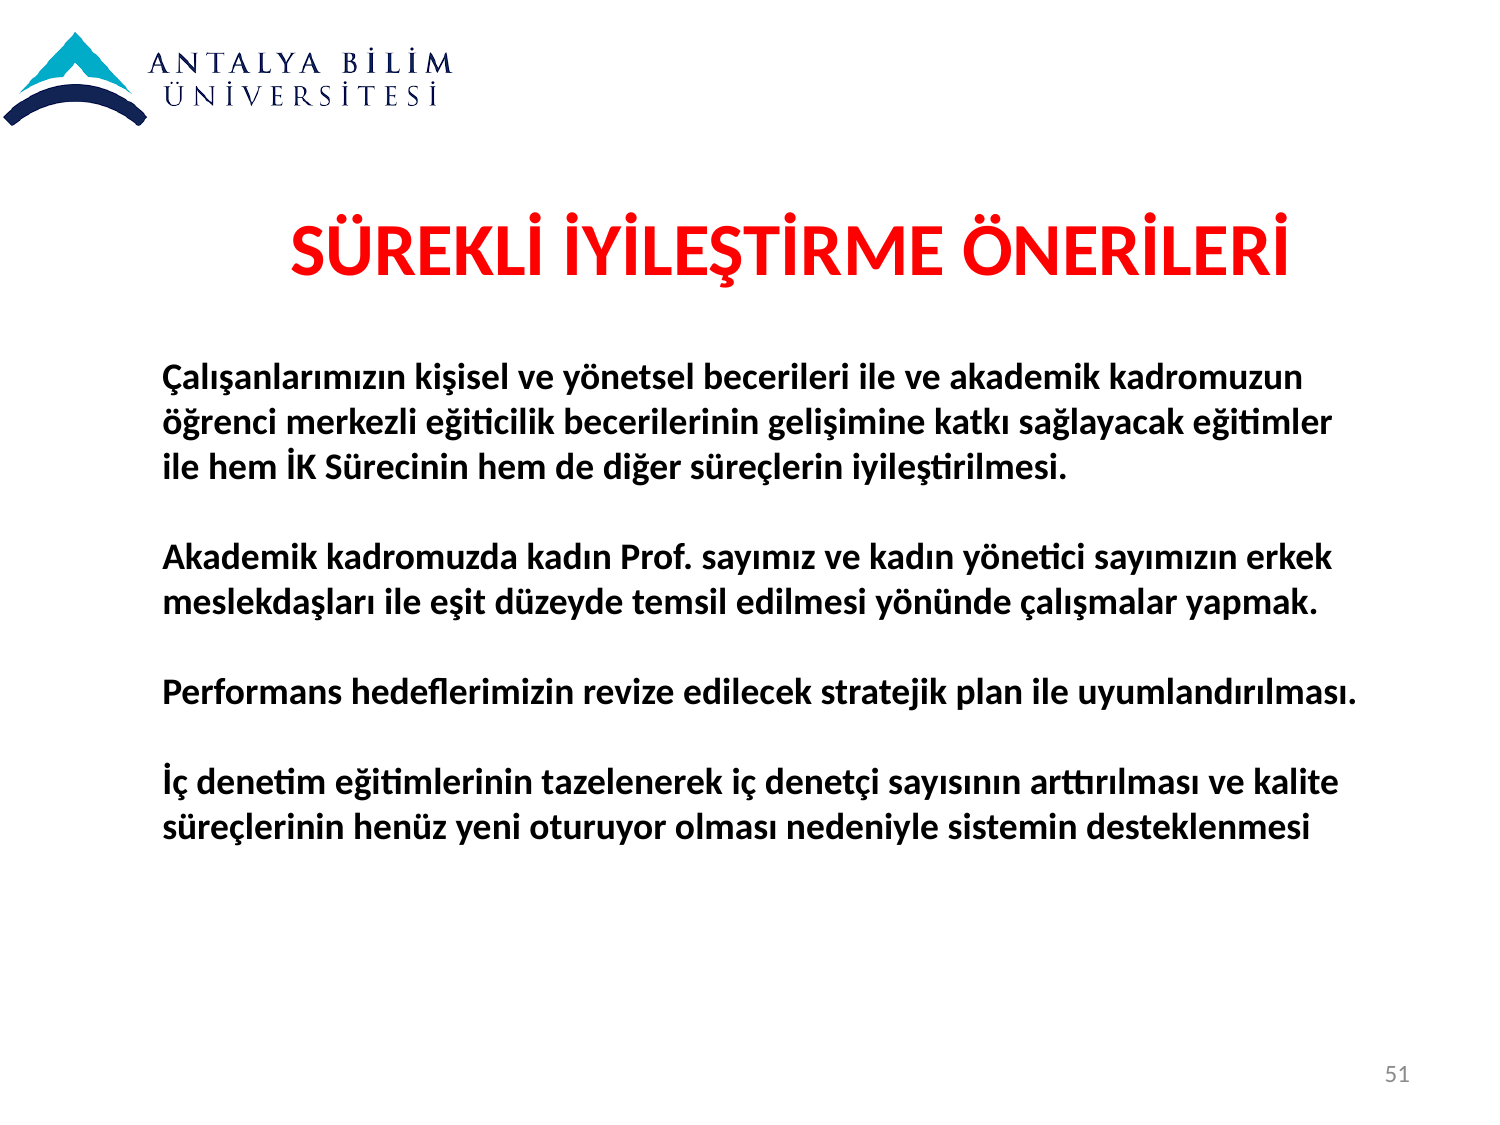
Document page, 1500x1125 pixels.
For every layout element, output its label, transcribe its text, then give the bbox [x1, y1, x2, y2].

text_box Çalışanlarımızın kişisel ve yönetsel becerileri ile ve akademik kadromuzun öğrenci merkezli eğiticilik becerilerinin gelişimine katkı sağlayacak eğitimler ile hem İK Sürecinin hem de diğer süreçlerin iyileştirilmesi. Akademik kadromuzda kadın Prof. sayımız ve kadın yönetici sayımızın erkek meslekdaşları ile eşit düzeyde temsil edilmesi yönünde çalışmalar yapmak. Performans hedeflerimizin revize edilecek stratejik plan ile uyumlandırılması. İç denetim eğitimlerinin tazelenerek iç denetçi sayısının arttırılması ve kalite süreçlerinin henüz yeni oturuyor olması nedeniyle sistemin desteklenmesi [147, 345, 1388, 990]
picture [3, 30, 453, 126]
text_box SÜREKLİ İYİLEŞTİRME ÖNERİLERİ [218, 192, 1365, 298]
slide_number 51 [1074, 1042, 1425, 1103]
